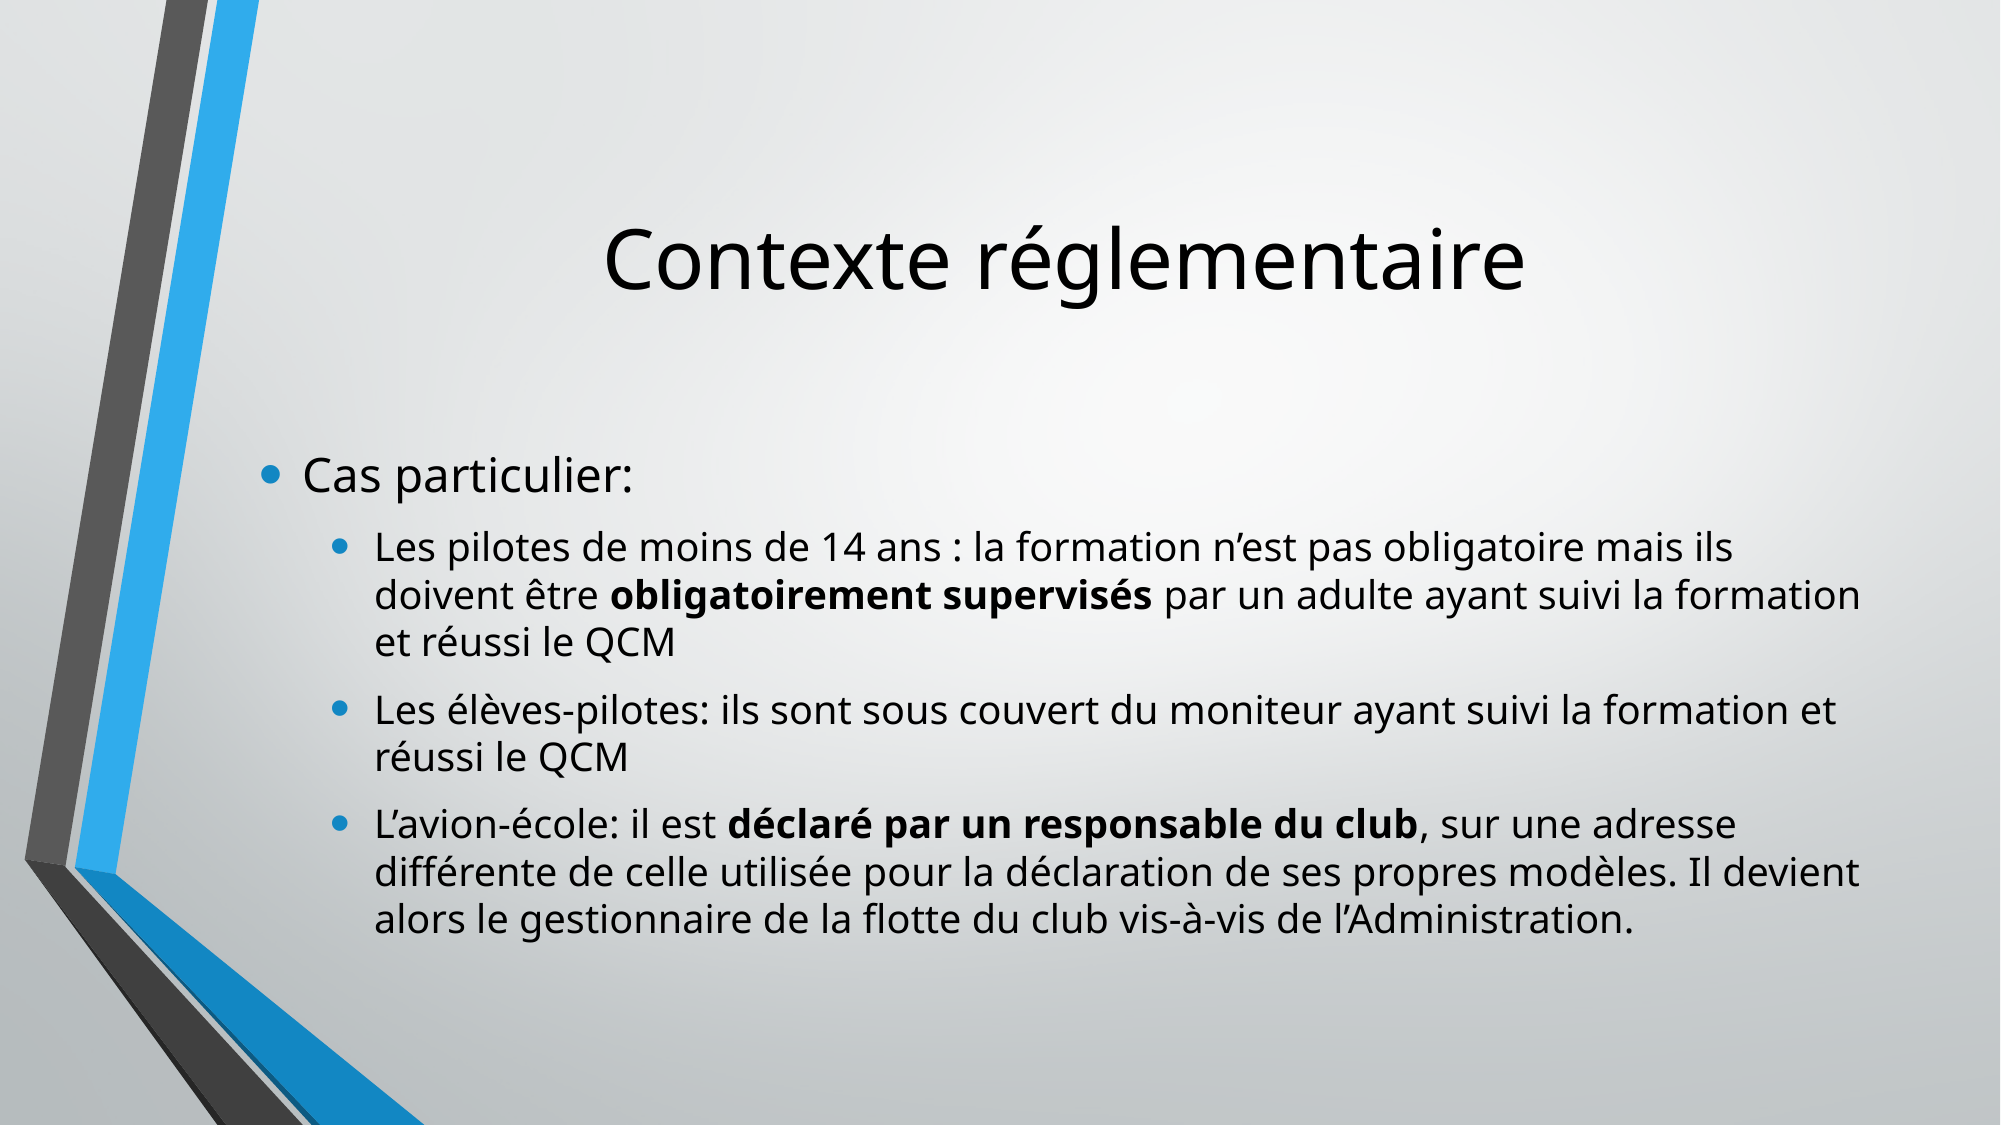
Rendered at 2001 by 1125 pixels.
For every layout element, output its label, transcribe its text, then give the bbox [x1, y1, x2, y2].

title Contexte réglementaire [243, 112, 1887, 400]
list Cas particulier: Les pilotes de moins de 14 ans : la formation n’est pas obligatoire mais ils doivent être obligatoirement supervisés par un adulte ayant suivi la formation et réussi le QCM Les élèves-pilotes: ils sont sous couvert du moniteur ayant suivi la formation et réussi le QCM L’avion-école: il est déclaré par un responsable du club, sur une adresse différente de celle utilisée pour la déclaration de ses propres modèles. Il devient alors le gestionnaire de la flotte du club vis-à-vis de l’Administration. [243, 437, 1887, 950]
